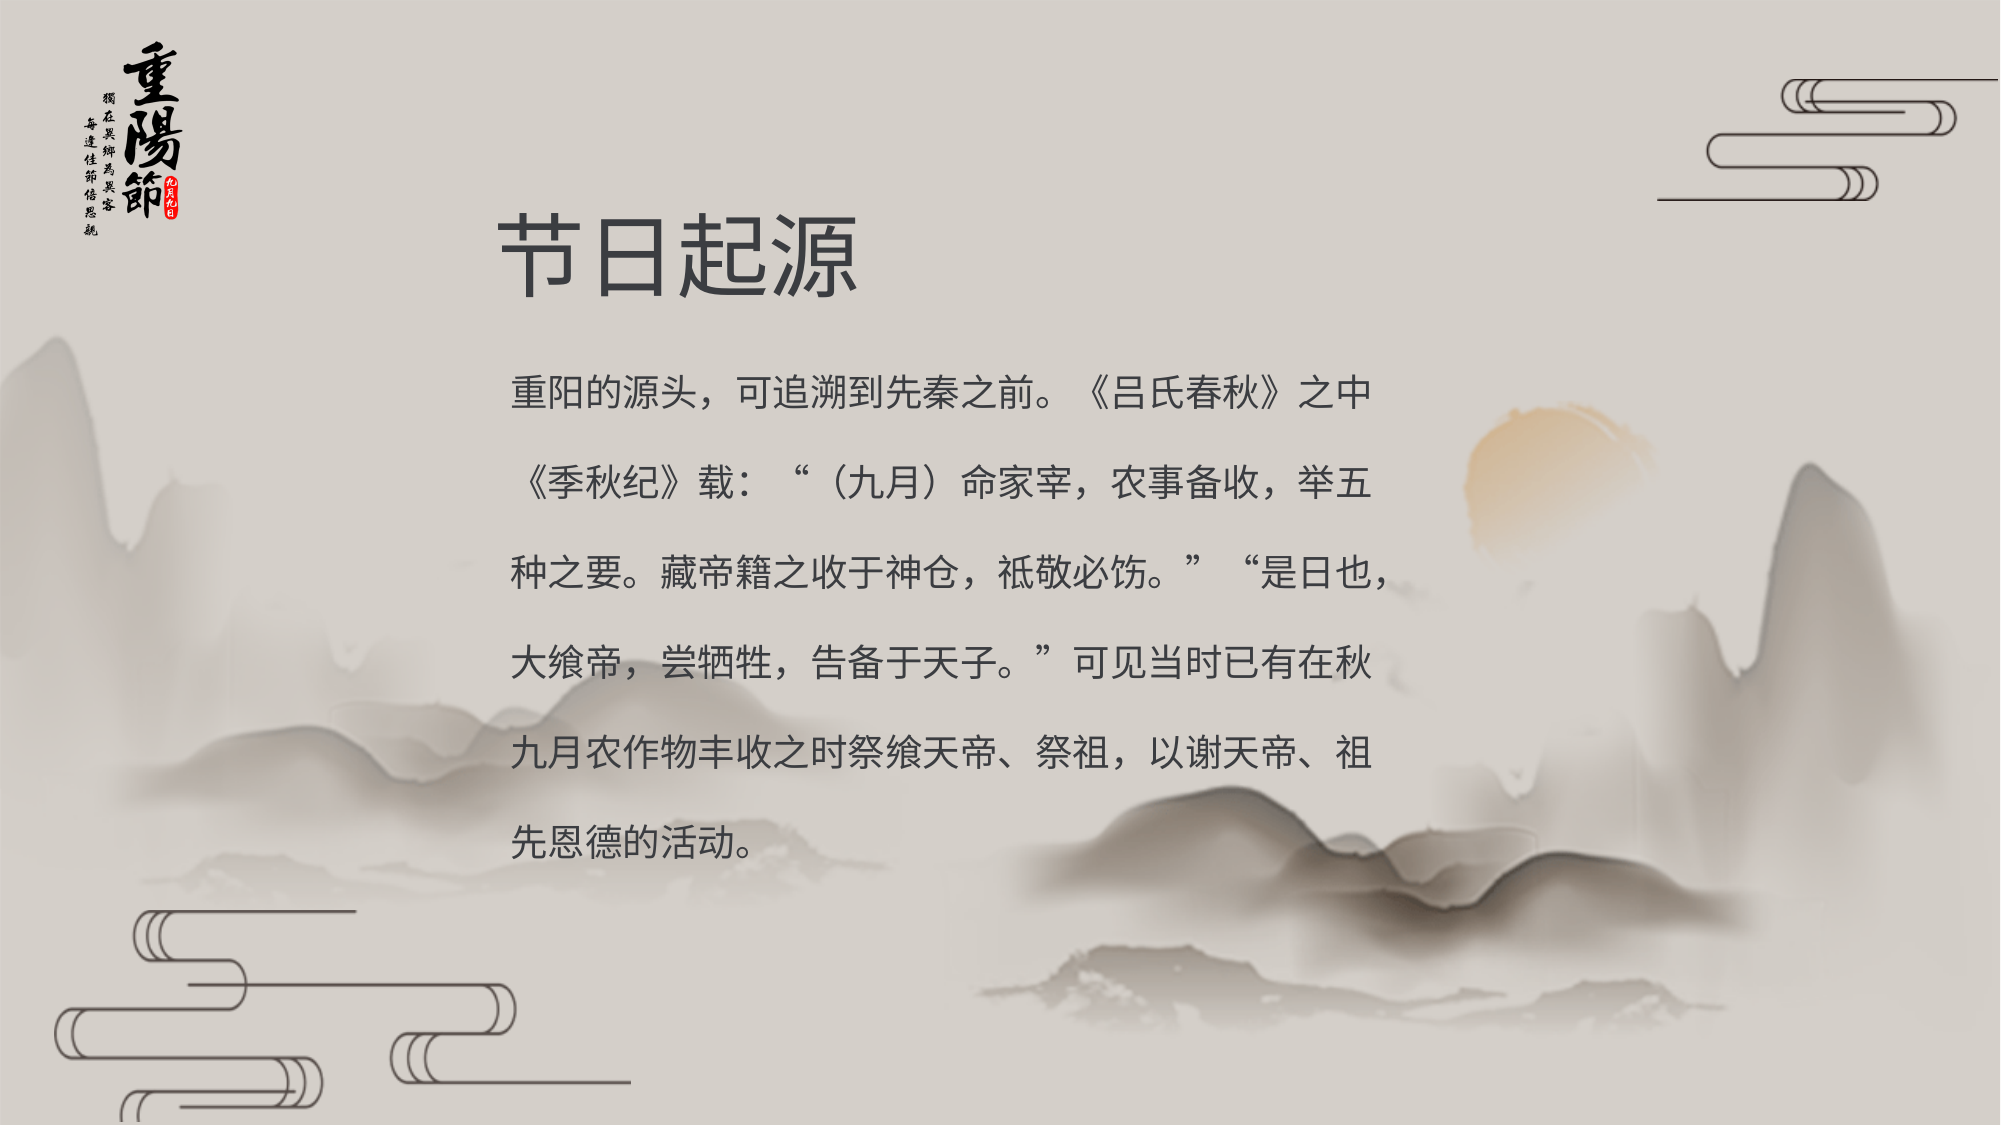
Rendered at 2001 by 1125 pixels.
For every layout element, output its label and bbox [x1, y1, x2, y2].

text_box [479, 191, 1409, 863]
picture [0, 0, 2001, 1125]
